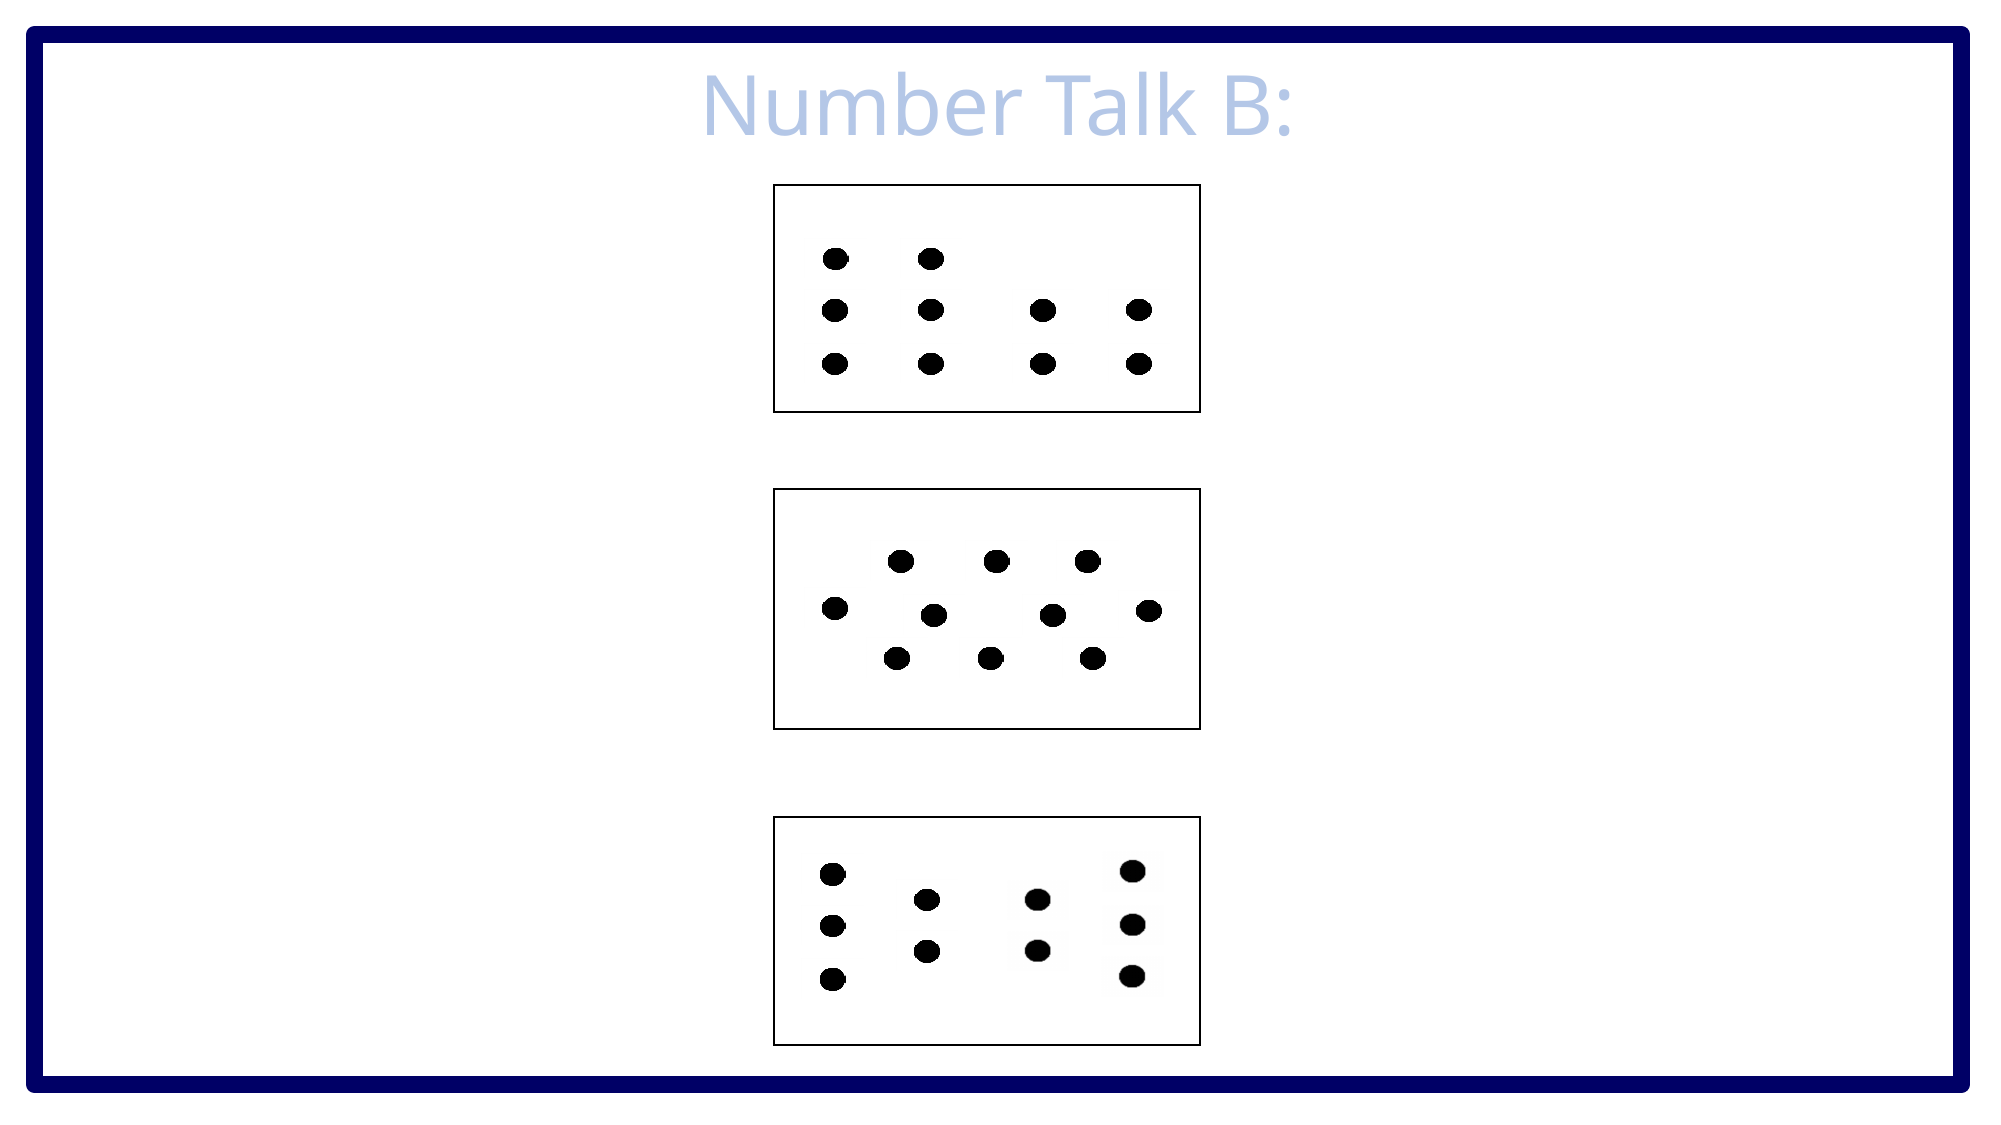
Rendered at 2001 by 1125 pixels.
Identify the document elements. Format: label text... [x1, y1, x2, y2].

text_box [774, 184, 1200, 413]
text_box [774, 488, 1200, 730]
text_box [774, 816, 1200, 1045]
text_box [33, 34, 1963, 1086]
text_box Number Talk B: [34, 45, 1962, 160]
